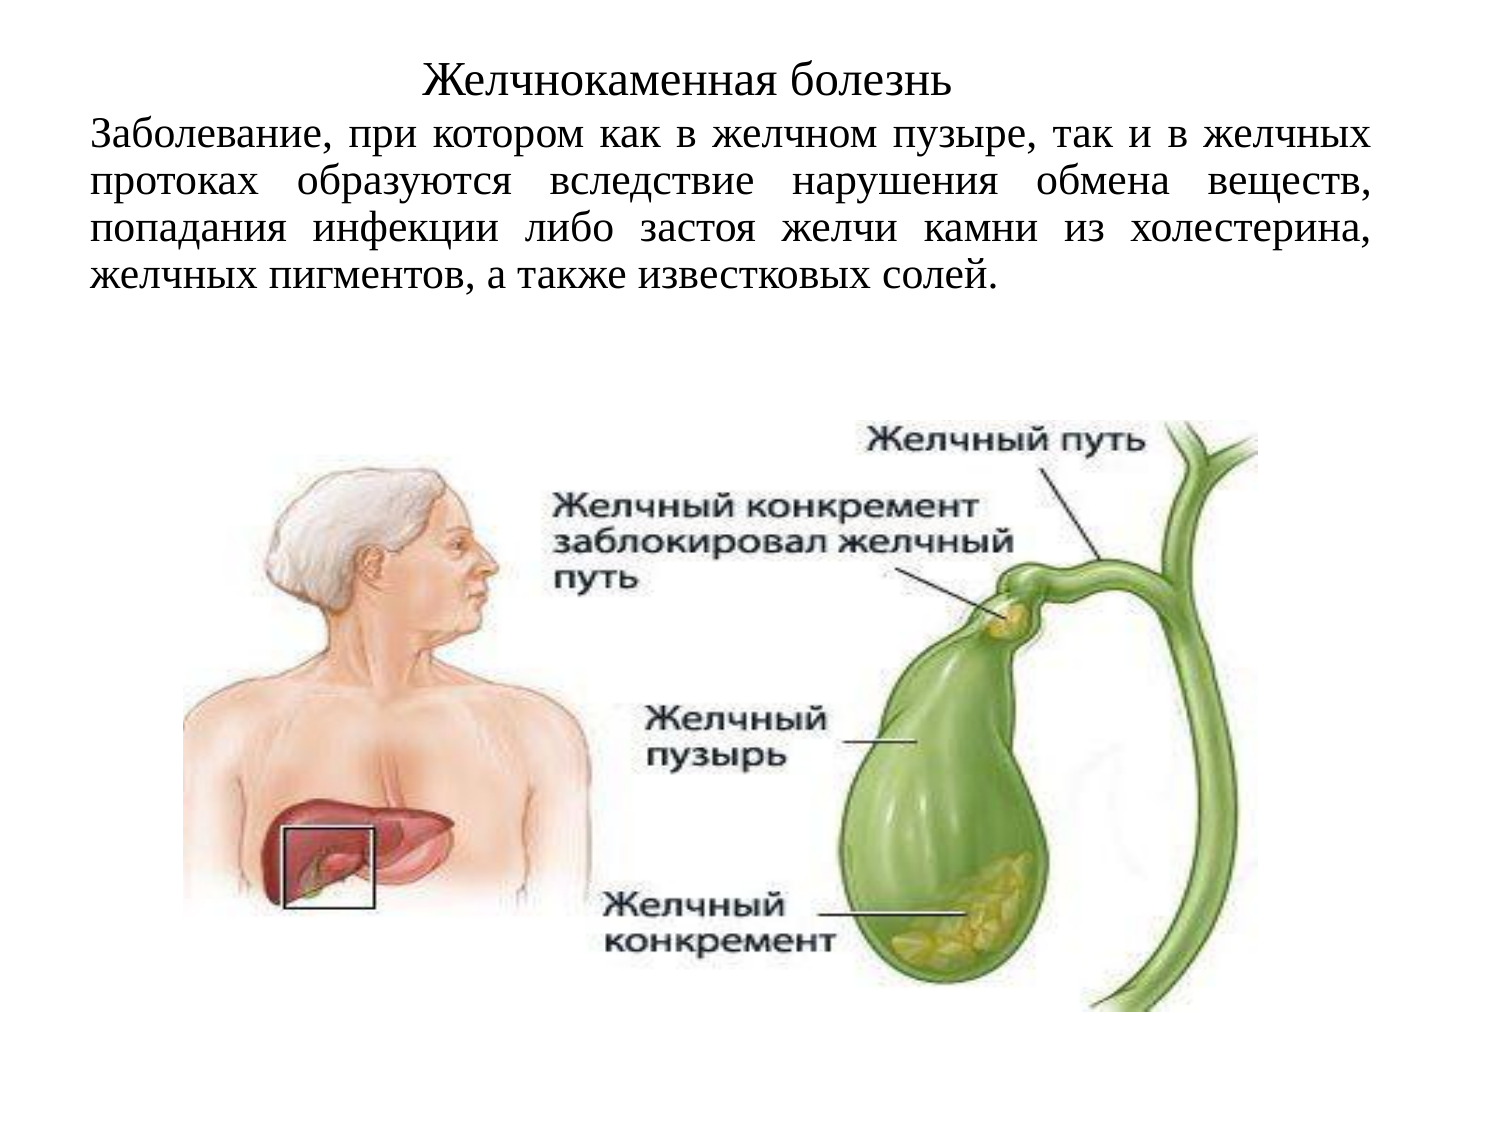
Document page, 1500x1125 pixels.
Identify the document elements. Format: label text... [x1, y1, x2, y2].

list Заболевание, при котором как в желчном пузыре, так и в желчных протоках образуются вследствие нарушения обмена веществ, попадания инфекции либо застоя желчи камни из холестерина, желчных пигментов, а также известковых солей. [75, 101, 1388, 1062]
picture [182, 420, 1258, 1012]
title Желчнокаменная болезнь [75, 45, 1300, 101]
